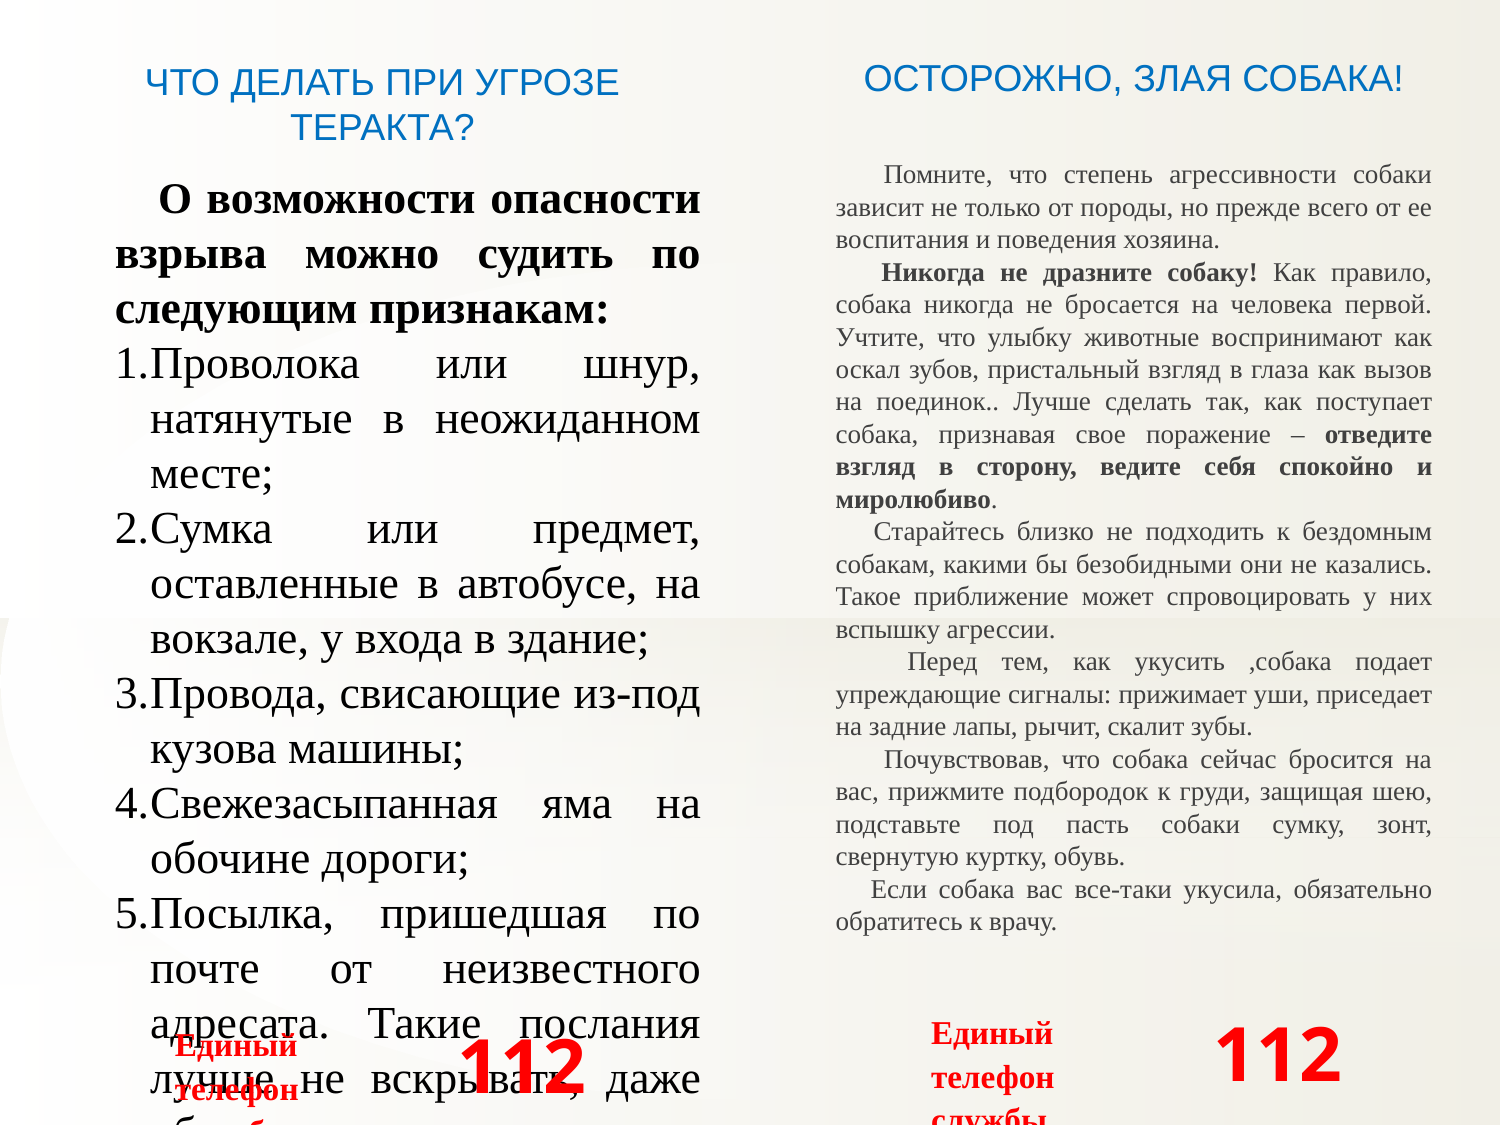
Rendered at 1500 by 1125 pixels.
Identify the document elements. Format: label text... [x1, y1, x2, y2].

text_box Единый телефон службы спасения [916, 999, 1200, 1094]
text_box ОСТОРОЖНО, ЗЛАЯ СОБАКА! [797, 7, 1471, 147]
text_box О возможности опасности взрыва можно судить по следующим признакам: Проволока или шнур, натянутые в неожиданном месте; Сумка или предмет, оставленные в автобусе, на вокзале, у входа в здание; Провода, свисающие из-под кузова машины; Свежезасыпанная яма на обочине дороги; Посылка, пришедшая по почте от неизвестного адресата. Такие послания лучше не вскрывать, даже обыкновенное письмо может стать вместилищем яда или бактериологической «бомбы». Что делать? Ни в коем случае не прикасаться! О подозрительном предмете немедленно сообщите взрослым, позвоните в полицию или МЧС. Помните, что с угрозой террористических актов шутить нельзя! Сообщениями по телефону о бомбе, заложенной якобы в школе, нерадивые ученики пытаются сорвать уроки. Как правило, таких «лжетеррористов» ловят, каким бы телефоном они не пользовались. Наказание несут как сами «шутники», так и их родители. [99, 161, 716, 1013]
text_box 112 [1198, 999, 1388, 1083]
text_box Единый телефон службы спасения [160, 1011, 444, 1106]
text_box 112 [442, 1011, 632, 1094]
text_box Помните, что степень агрессивности собаки зависит не только от породы, но прежде всего от ее воспитания и поведения хозяина. Никогда не дразните собаку! Как правило, собака никогда не бросается на человека первой. Учтите, что улыбку животные воспринимают как оскал зубов, пристальный взгляд в глаза как вызов на поединок.. Лучше сделать так, как поступает собака, признавая свое поражение – отведите взгляд в сторону, ведите себя спокойно и миролюбиво. Старайтесь близко не подходить к бездомным собакам, какими бы безобидными они не казались. Такое приближение может спровоцировать у них вспышку агрессии. Перед тем, как укусить ,собака подает упреждающие сигналы: прижимает уши, приседает на задние лапы, рычит, скалит зубы. Почувствовав, что собака сейчас бросится на вас, прижмите подбородок к груди, защищая шею, подставьте под пасть собаки сумку, зонт, свернутую куртку, обувь. Если собака вас все-таки укусила, обязательно обратитесь к врачу. [820, 149, 1447, 979]
text_box ЧТО ДЕЛАТЬ ПРИ УГРОЗЕ ТЕРАКТА? [45, 44, 719, 161]
